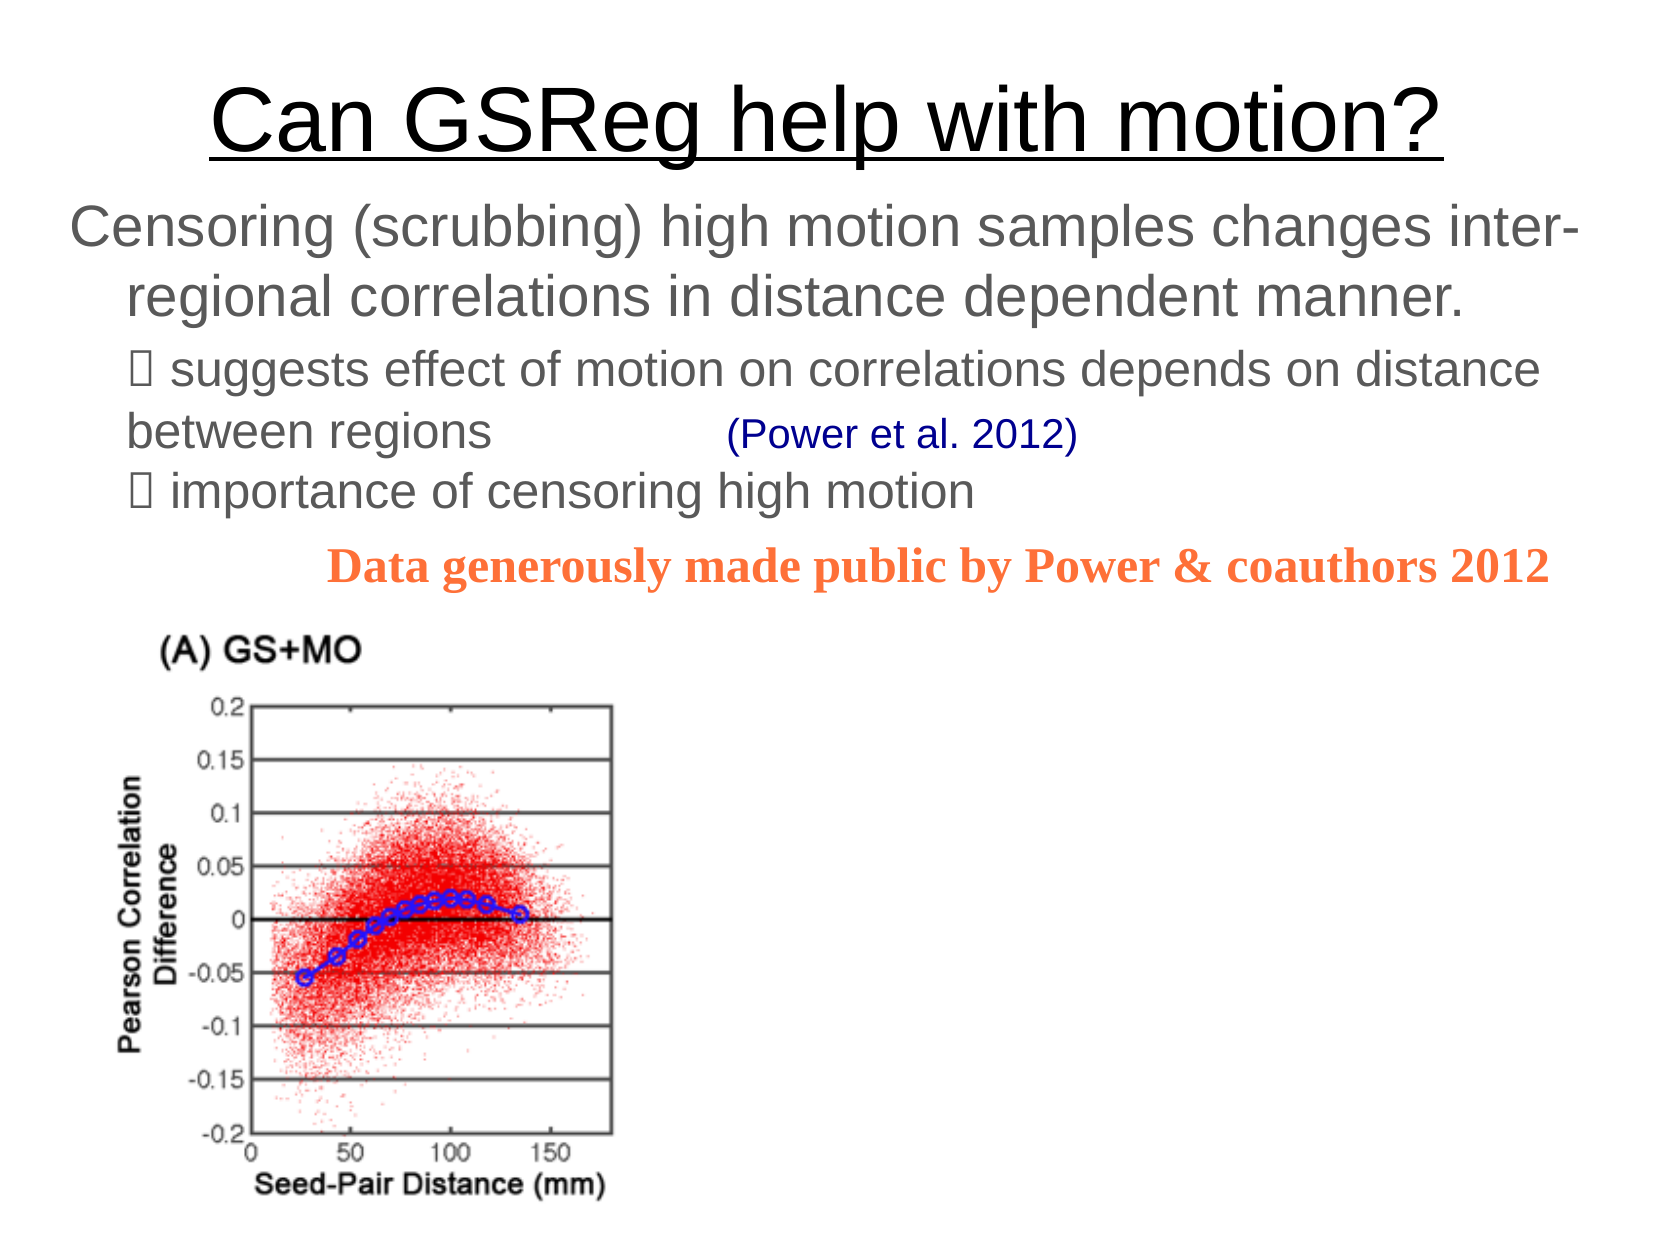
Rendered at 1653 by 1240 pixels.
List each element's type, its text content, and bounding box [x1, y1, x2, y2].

picture [89, 622, 628, 1233]
title Can GSReg help with motion? [82, 15, 1571, 182]
text_box Censoring (scrubbing) high motion samples changes inter-regional correlations in distance dependent manner.  suggests effect of motion on correlations depends on distance between regions (Power et al. 2012)  importance of censoring high motion [63, 182, 1614, 574]
text_box Data generously made public by Power & coauthors 2012 [313, 532, 1564, 599]
